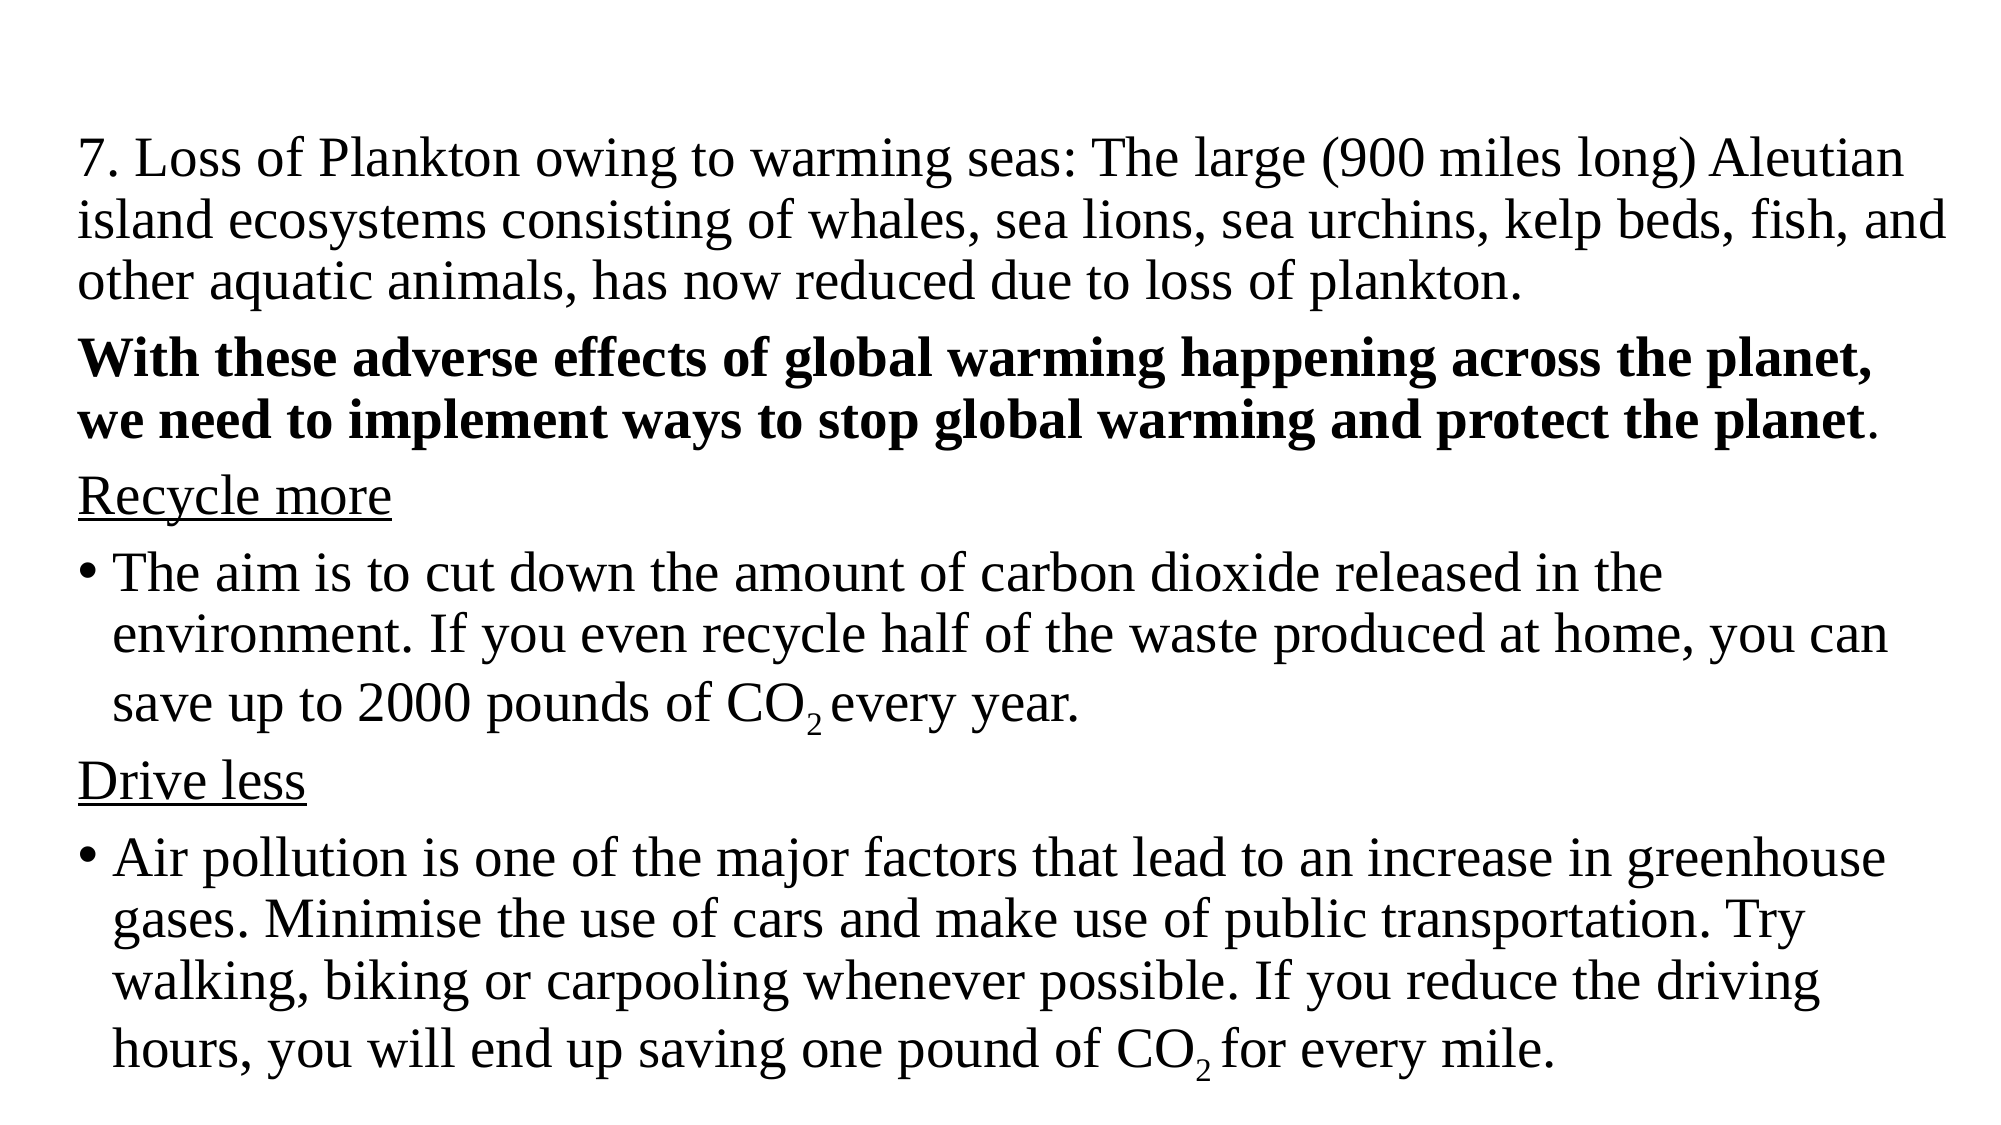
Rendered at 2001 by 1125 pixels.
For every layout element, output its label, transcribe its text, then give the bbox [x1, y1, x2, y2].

list 7. Loss of Plankton owing to warming seas: The large (900 miles long) Aleutian island ecosystems consisting of whales, sea lions, sea urchins, kelp beds, fish, and other aquatic animals, has now reduced due to loss of plankton. With these adverse effects of global warming happening across the planet, we need to implement ways to stop global warming and protect the planet. Recycle more The aim is to cut down the amount of carbon dioxide released in the environment. If you even recycle half of the waste produced at home, you can save up to 2000 pounds of CO2 every year. Drive less Air pollution is one of the major factors that lead to an increase in greenhouse gases. Minimise the use of cars and make use of public transportation. Try walking, biking or carpooling whenever possible. If you reduce the driving hours, you will end up saving one pound of CO2 for every mile. [62, 36, 1963, 1106]
